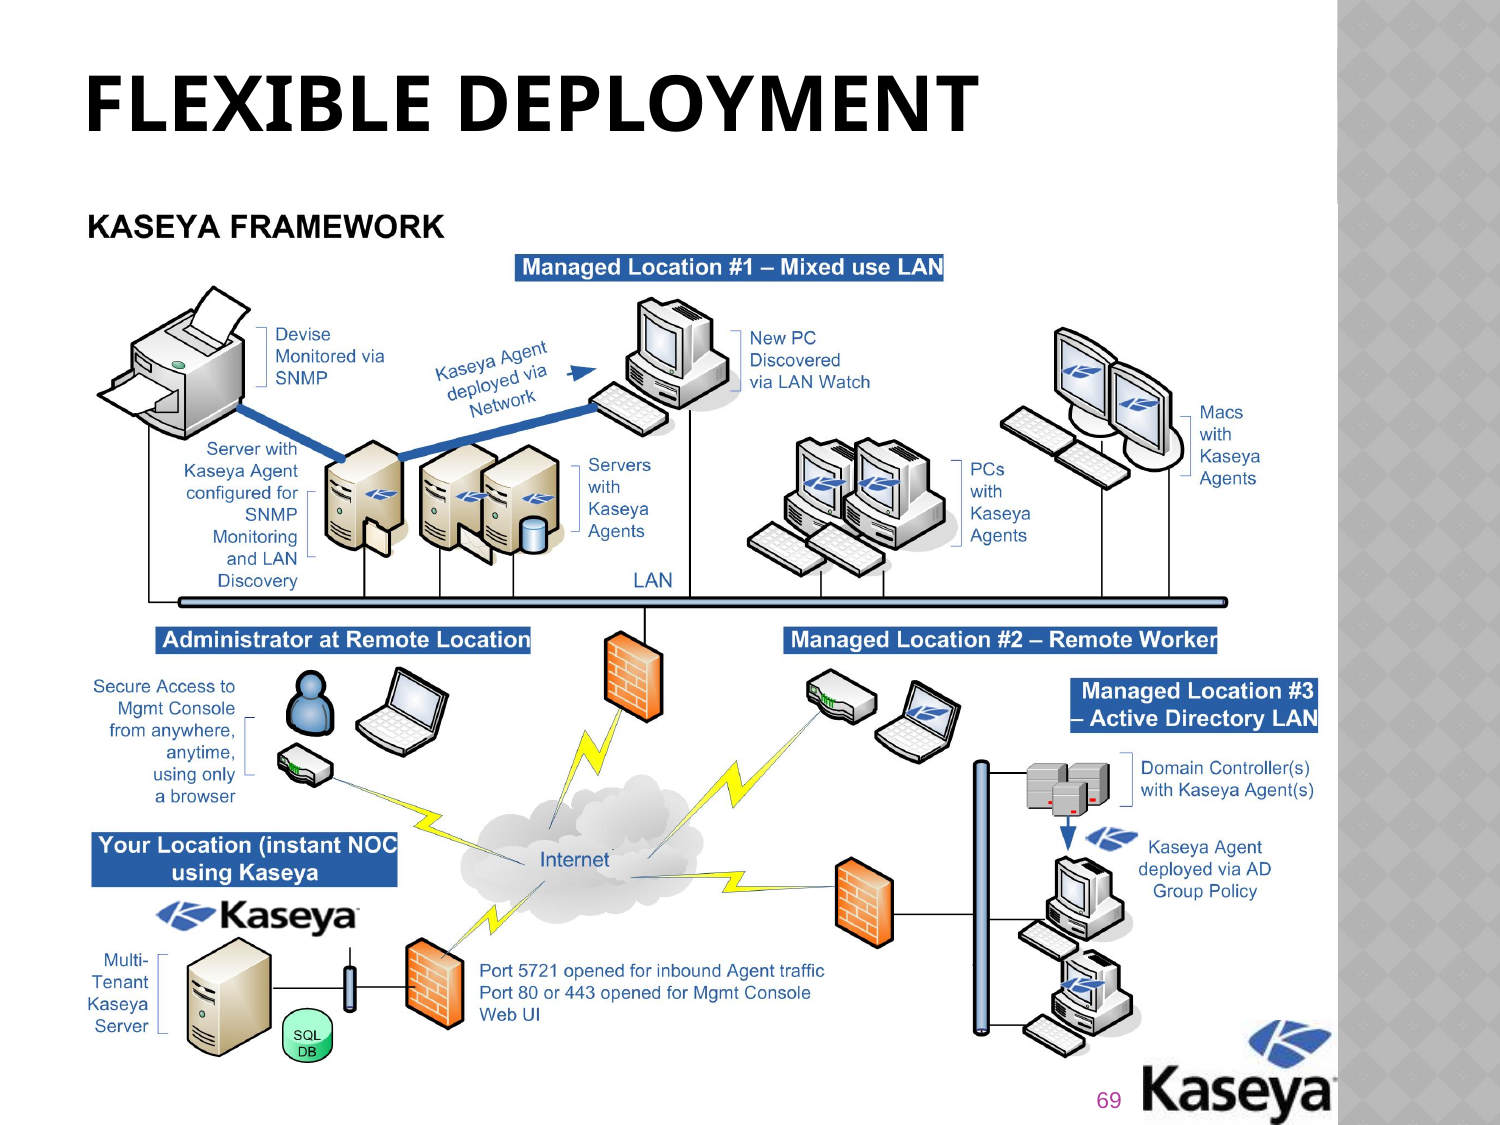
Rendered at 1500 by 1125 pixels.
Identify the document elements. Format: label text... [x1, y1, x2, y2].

title Flexible Deployment [75, 52, 1263, 202]
slide_number 69 [1025, 1075, 1122, 1113]
picture [68, 203, 1338, 1125]
